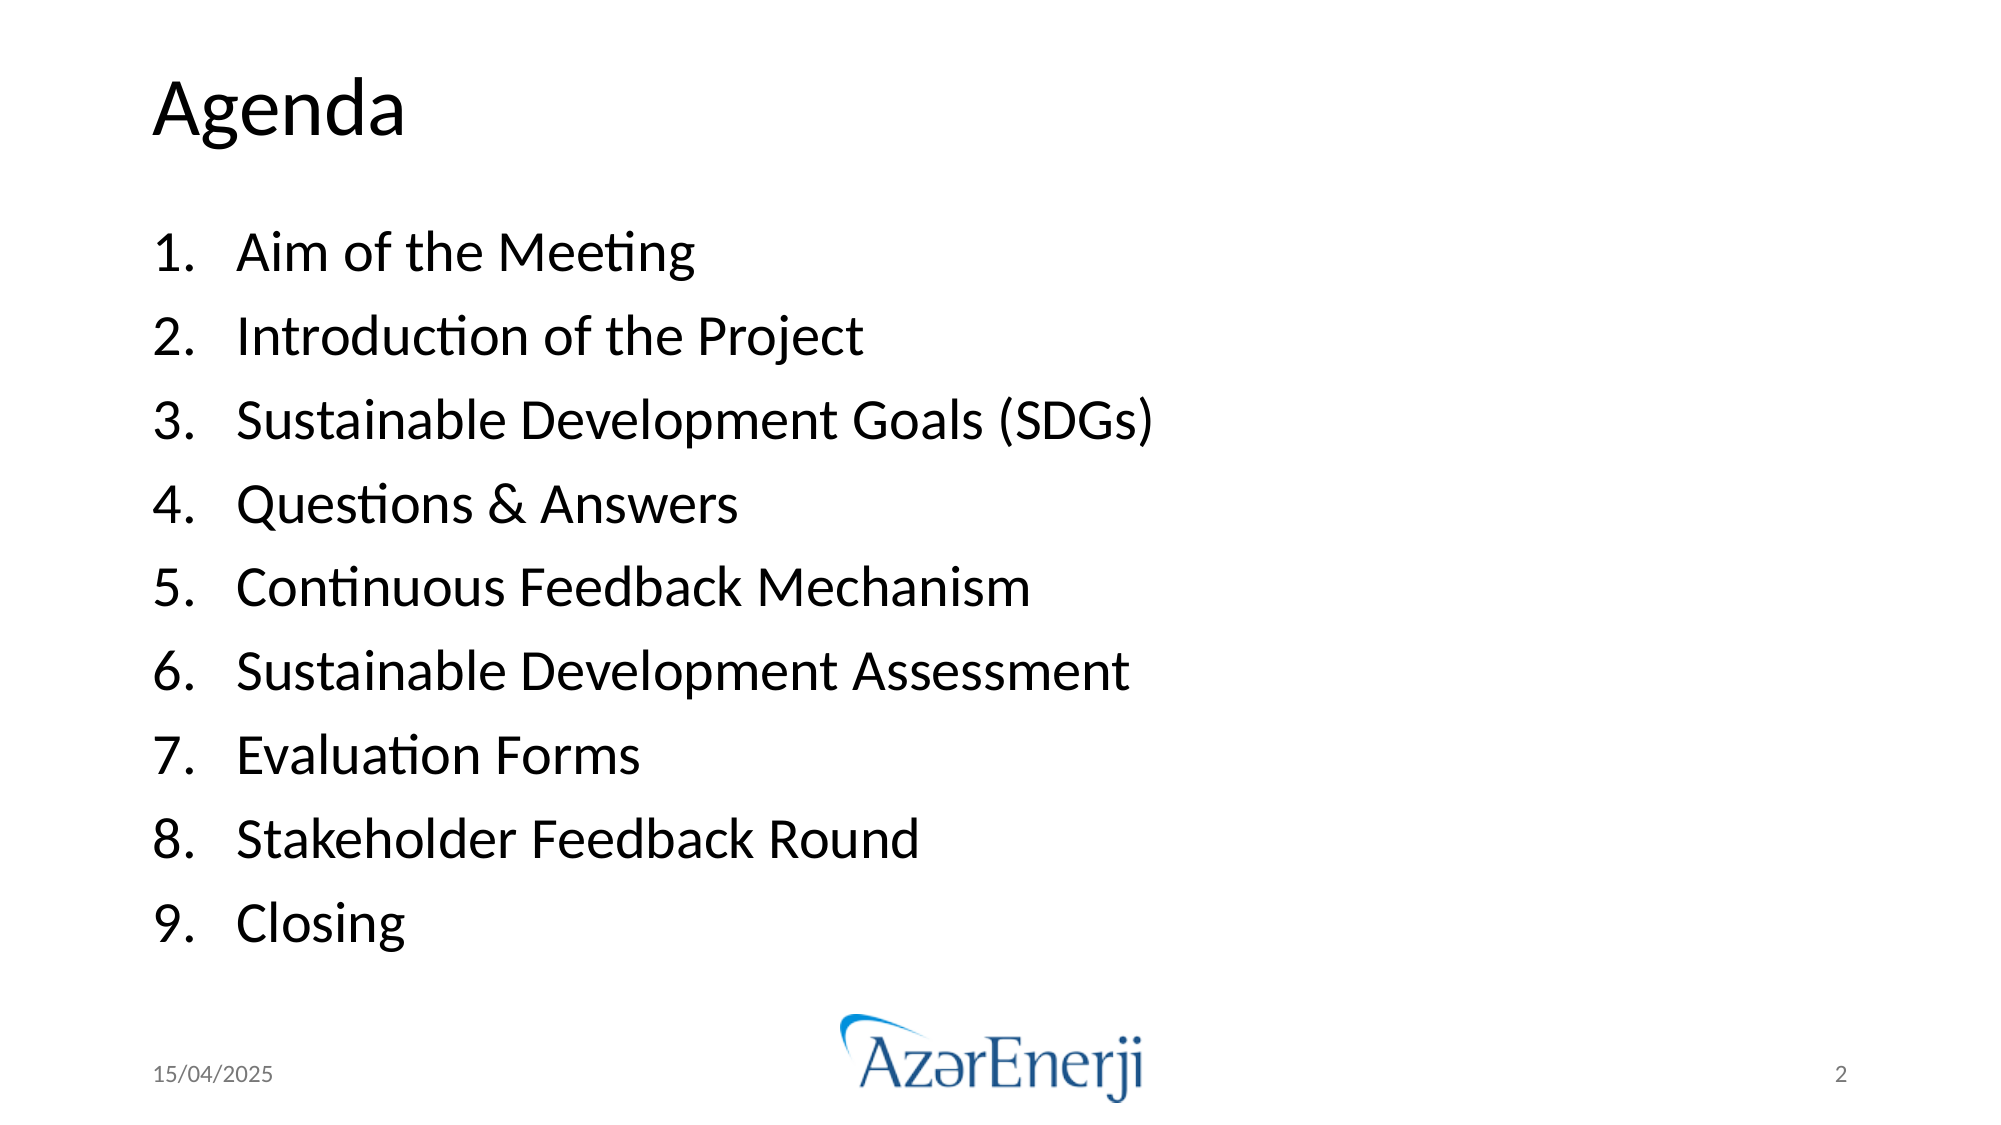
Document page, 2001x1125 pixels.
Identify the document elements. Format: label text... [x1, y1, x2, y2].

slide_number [137, 1042, 588, 1103]
slide_number 2 [1412, 1042, 1863, 1103]
title Agenda [137, 29, 1863, 189]
picture [840, 1014, 852, 1025]
picture [840, 1014, 1160, 1103]
list Aim of the Meeting Introduction of the Project Sustainable Development Goals (SDGs) Questions & Answers Continuous Feedback Mechanism Sustainable Development Assessment Evaluation Forms Stakeholder Feedback Round Closing [137, 213, 1863, 1014]
